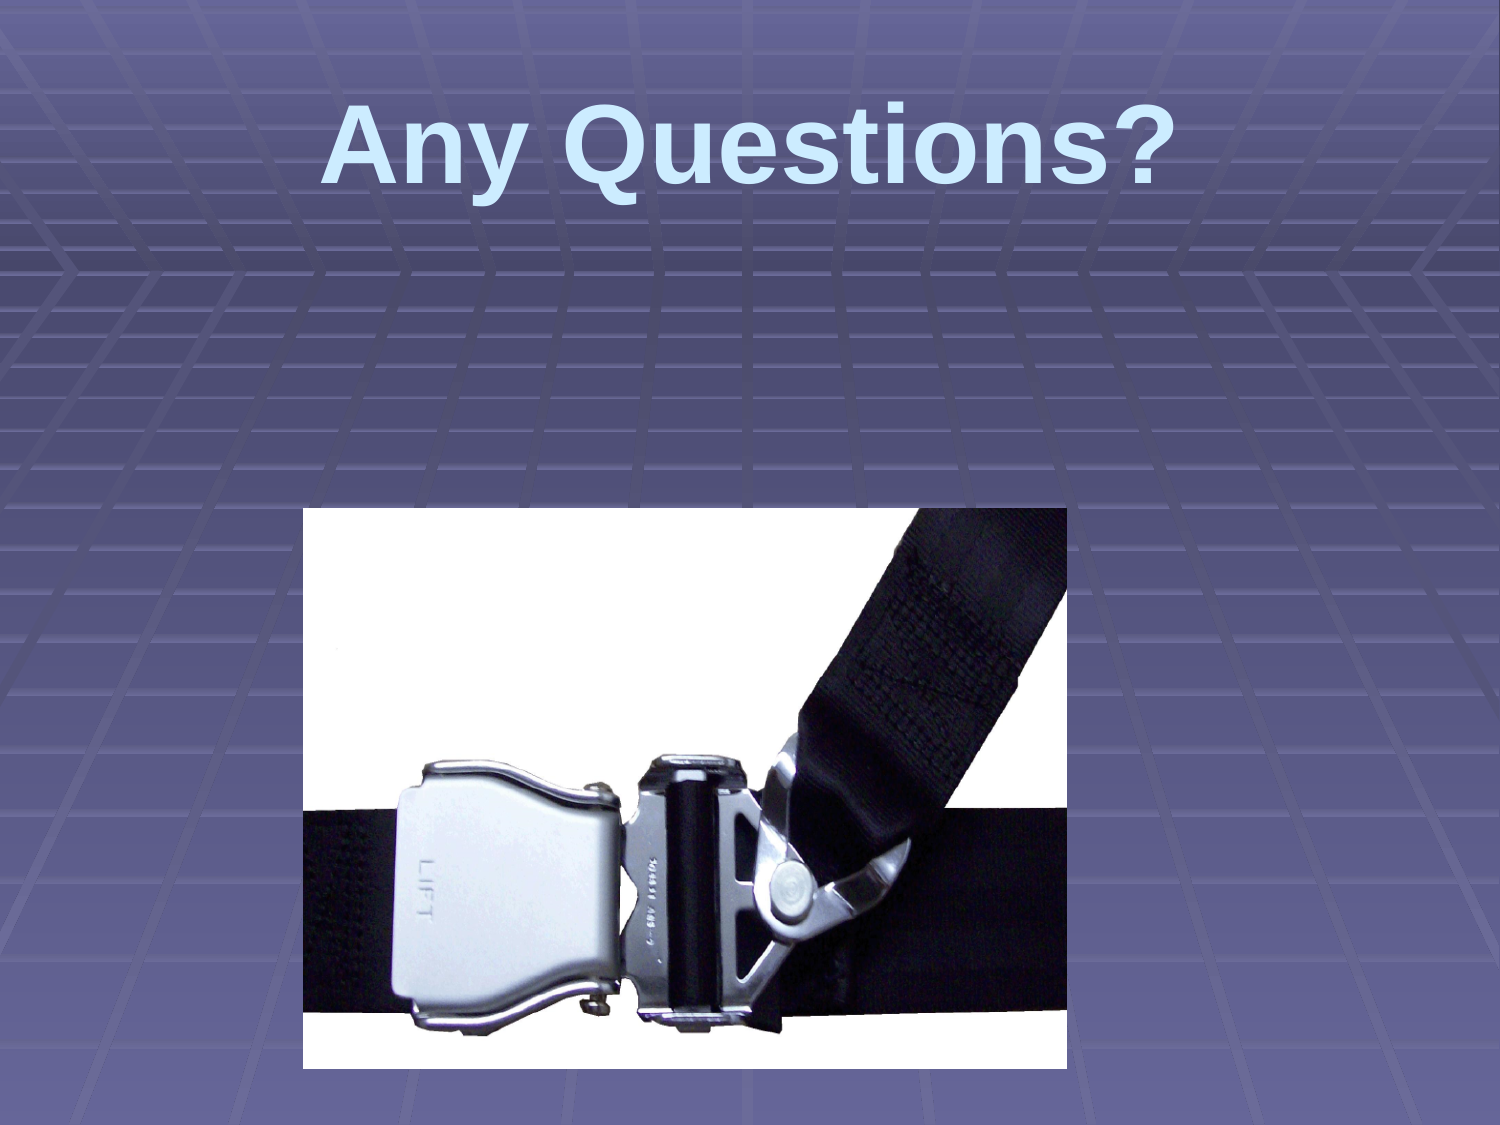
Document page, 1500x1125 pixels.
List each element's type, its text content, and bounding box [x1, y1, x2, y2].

title Any Questions? [74, 44, 1425, 233]
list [303, 507, 1067, 1069]
